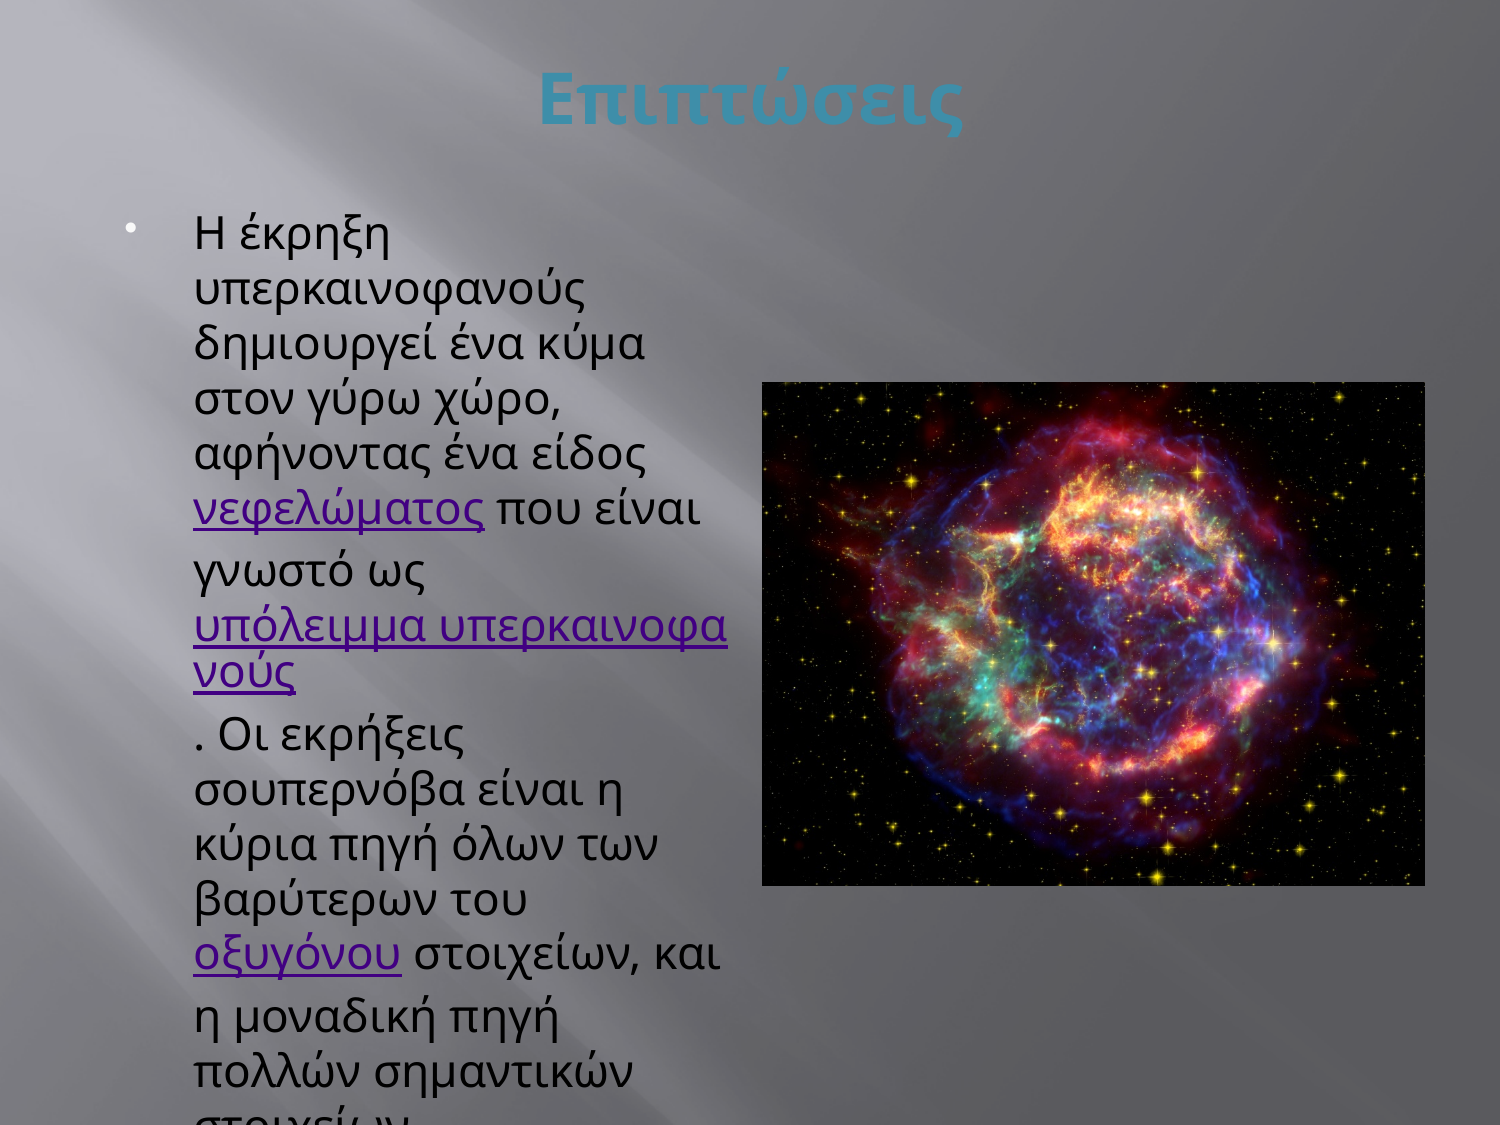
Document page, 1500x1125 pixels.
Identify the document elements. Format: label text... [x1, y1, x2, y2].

list Η έκρηξη υπερκαινοφανούς δημιουργεί ένα κύμα στον γύρω χώρο, αφήνοντας ένα είδος νεφελώματος που είναι γνωστό ως υπόλειμμα υπερκαινοφανούς. Οι εκρήξεις σουπερνόβα είναι η κύρια πηγή όλων των βαρύτερων του οξυγόνου στοιχείων, και η μοναδική πηγή πολλών σημαντικών στοιχείων [88, 196, 751, 939]
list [762, 381, 1426, 886]
title Επιπτώσεις [75, 45, 1425, 233]
